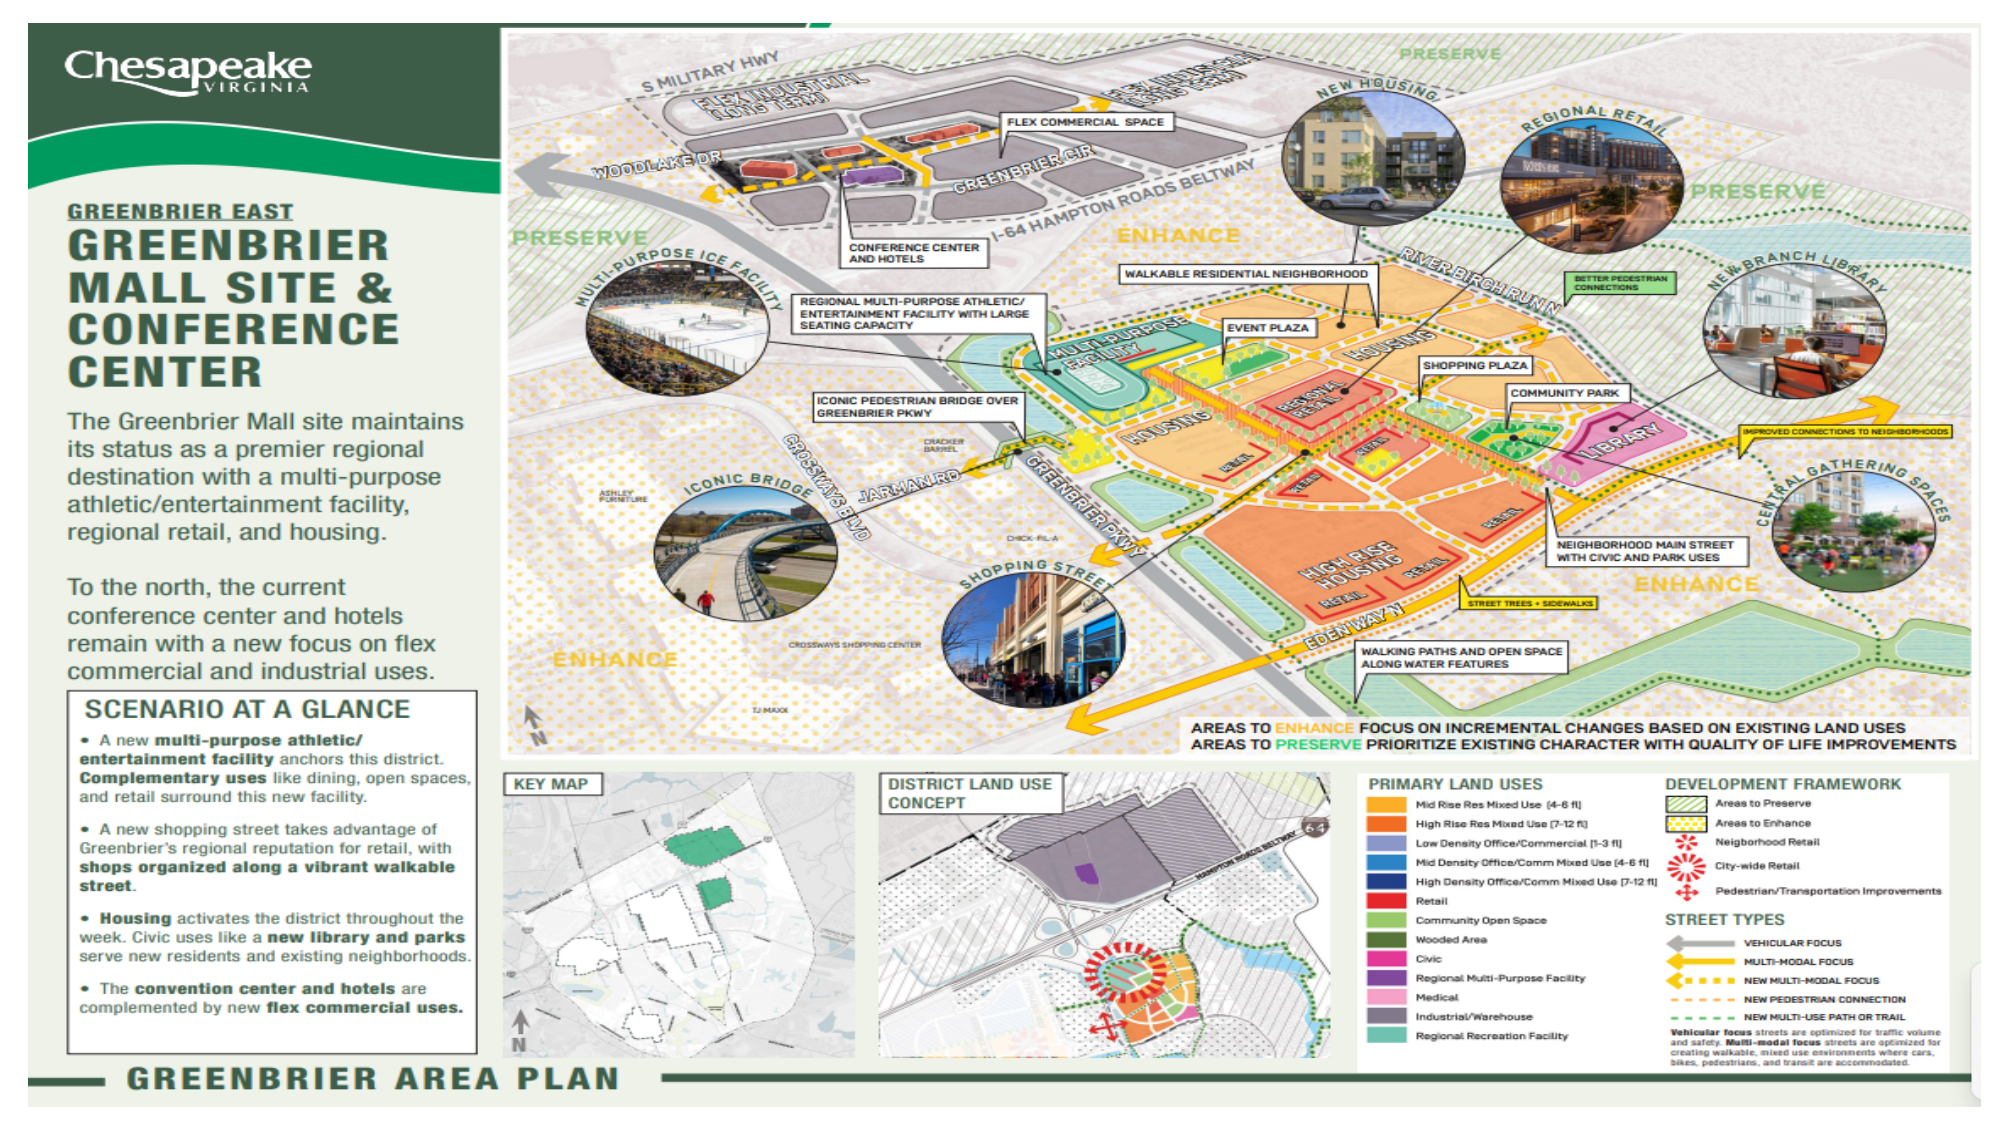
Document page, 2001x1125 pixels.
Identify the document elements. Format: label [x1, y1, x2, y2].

text_box [26, 22, 1986, 1125]
